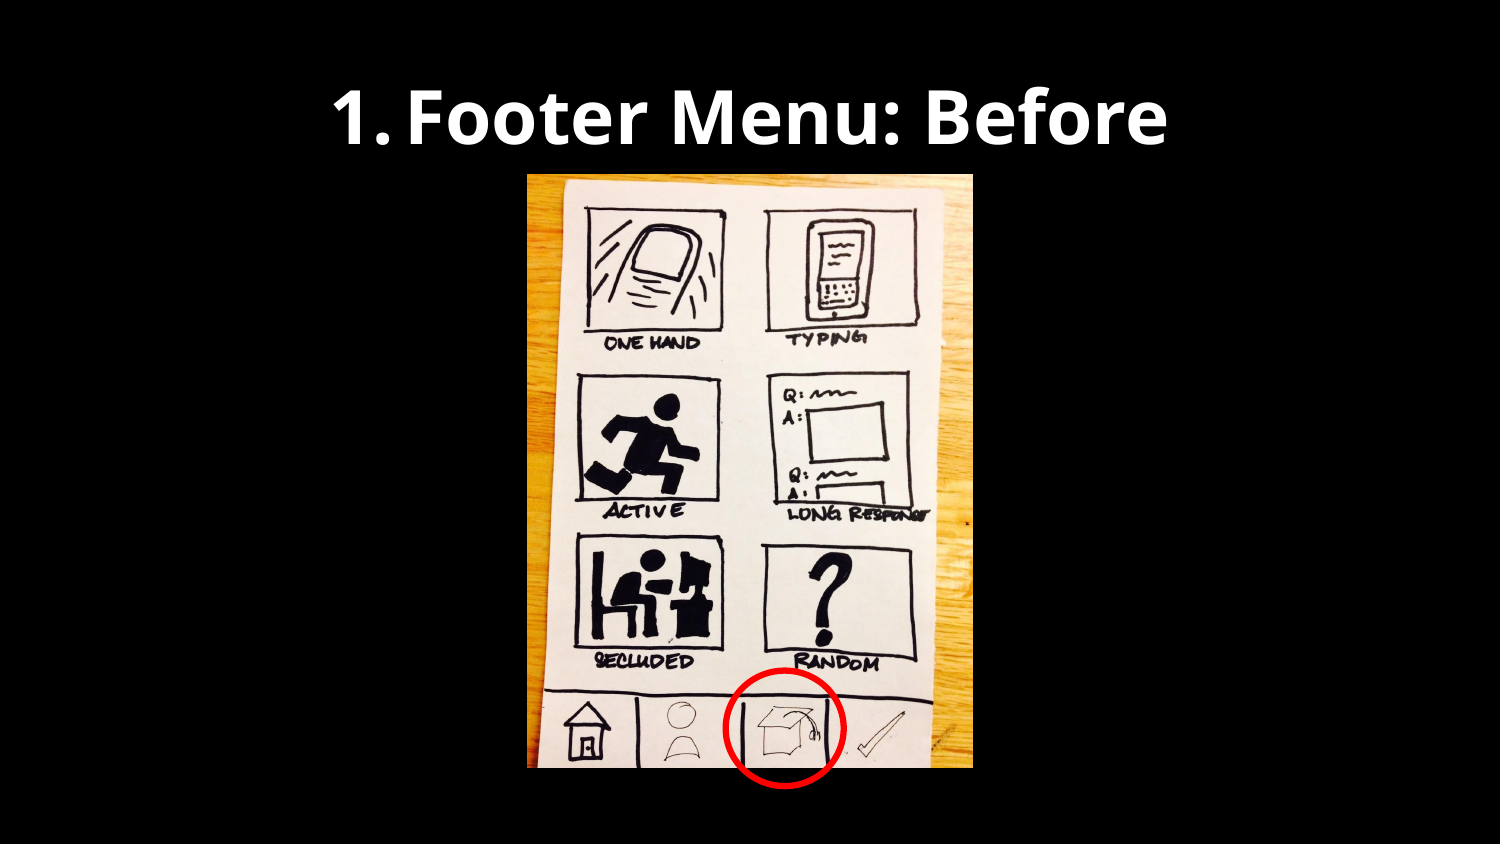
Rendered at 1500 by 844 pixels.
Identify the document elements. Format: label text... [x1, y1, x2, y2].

text_box [751, 776, 818, 787]
title Footer Menu: Before [75, 33, 1425, 175]
picture [527, 174, 973, 768]
